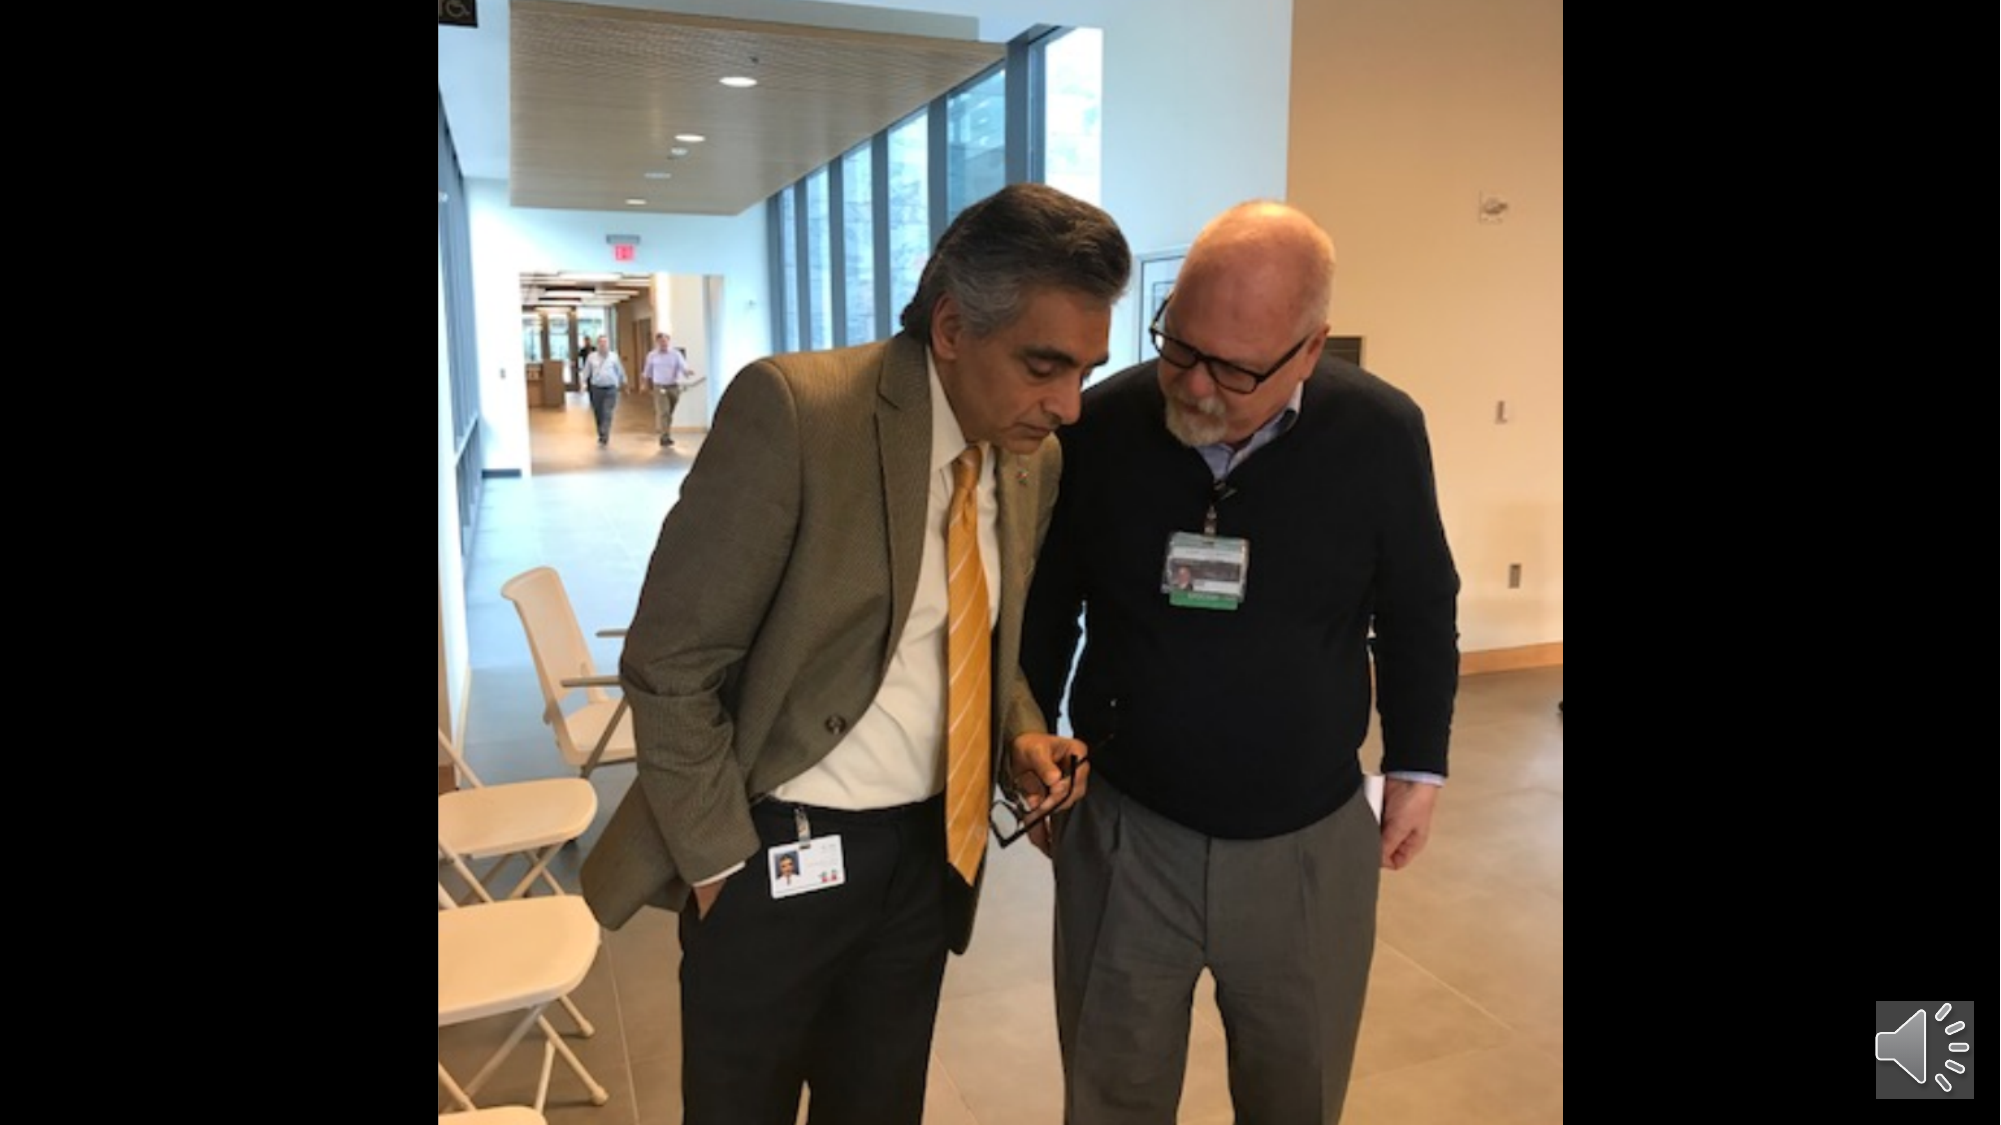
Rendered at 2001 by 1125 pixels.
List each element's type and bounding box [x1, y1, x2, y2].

picture [249, 0, 1750, 1125]
picture [1874, 999, 1975, 1100]
